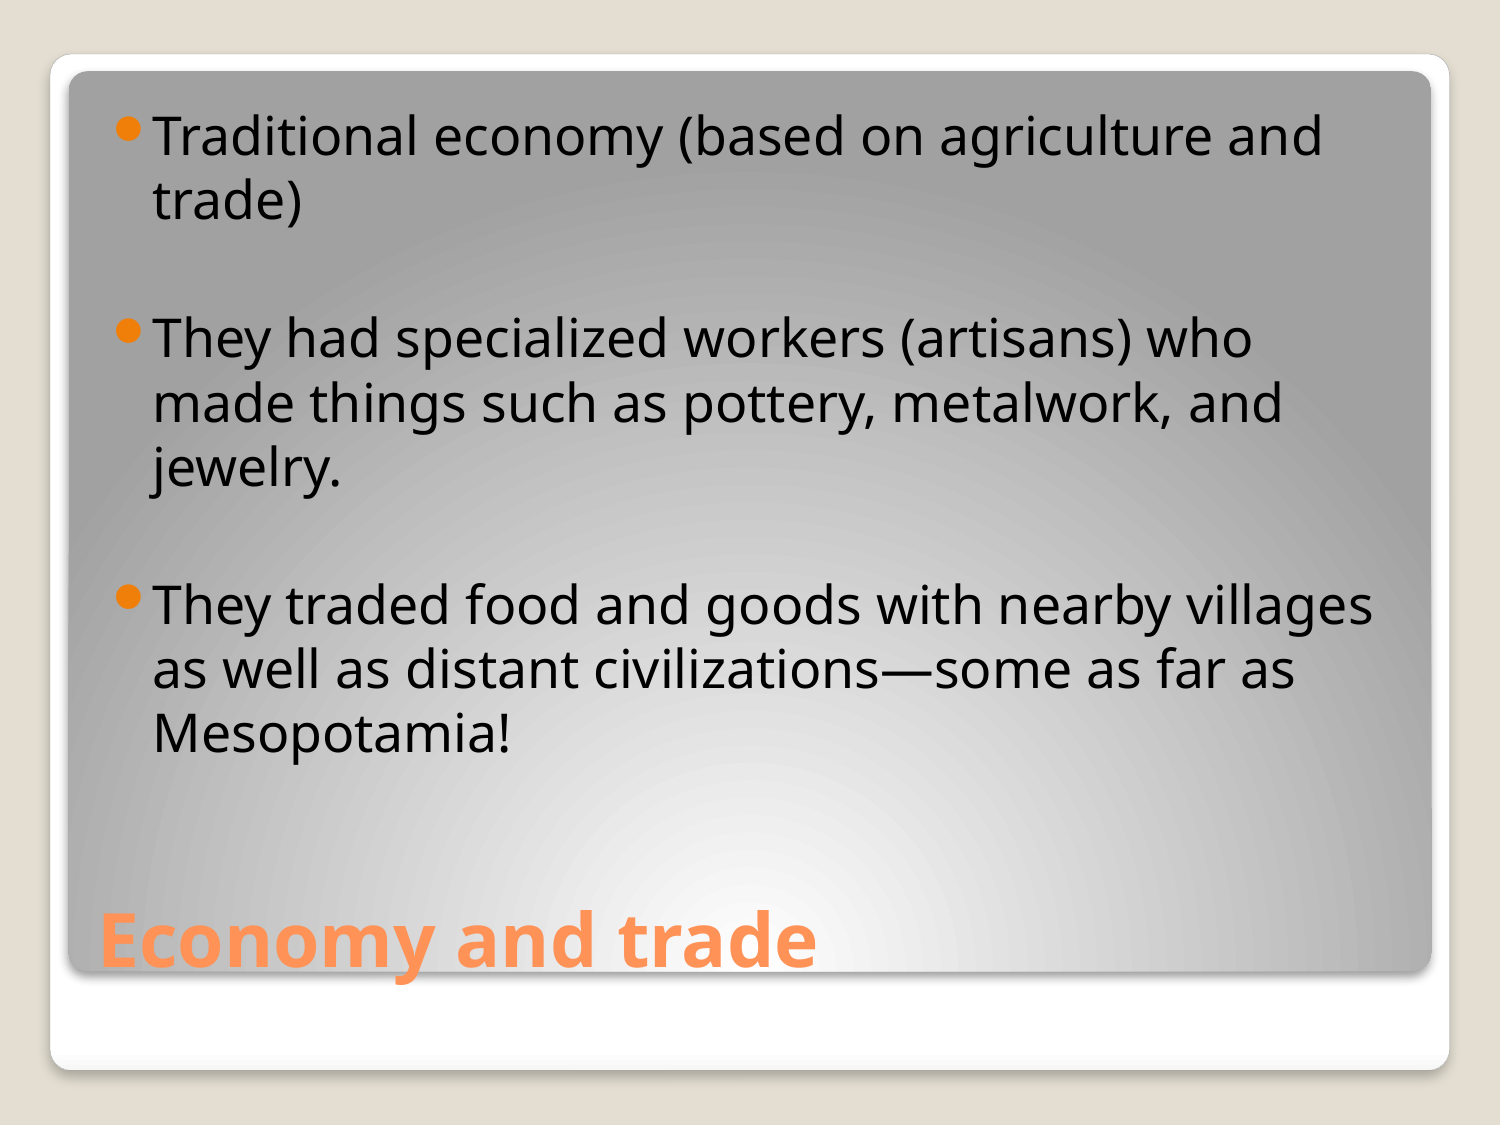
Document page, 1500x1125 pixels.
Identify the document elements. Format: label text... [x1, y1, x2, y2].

list Traditional economy (based on agriculture and trade) They had specialized workers (artisans) who made things such as pottery, metalwork, and jewelry. They traded food and goods with nearby villages as well as distant civilizations—some as far as Mesopotamia! [82, 86, 1425, 774]
title Economy and trade [82, 817, 1425, 990]
